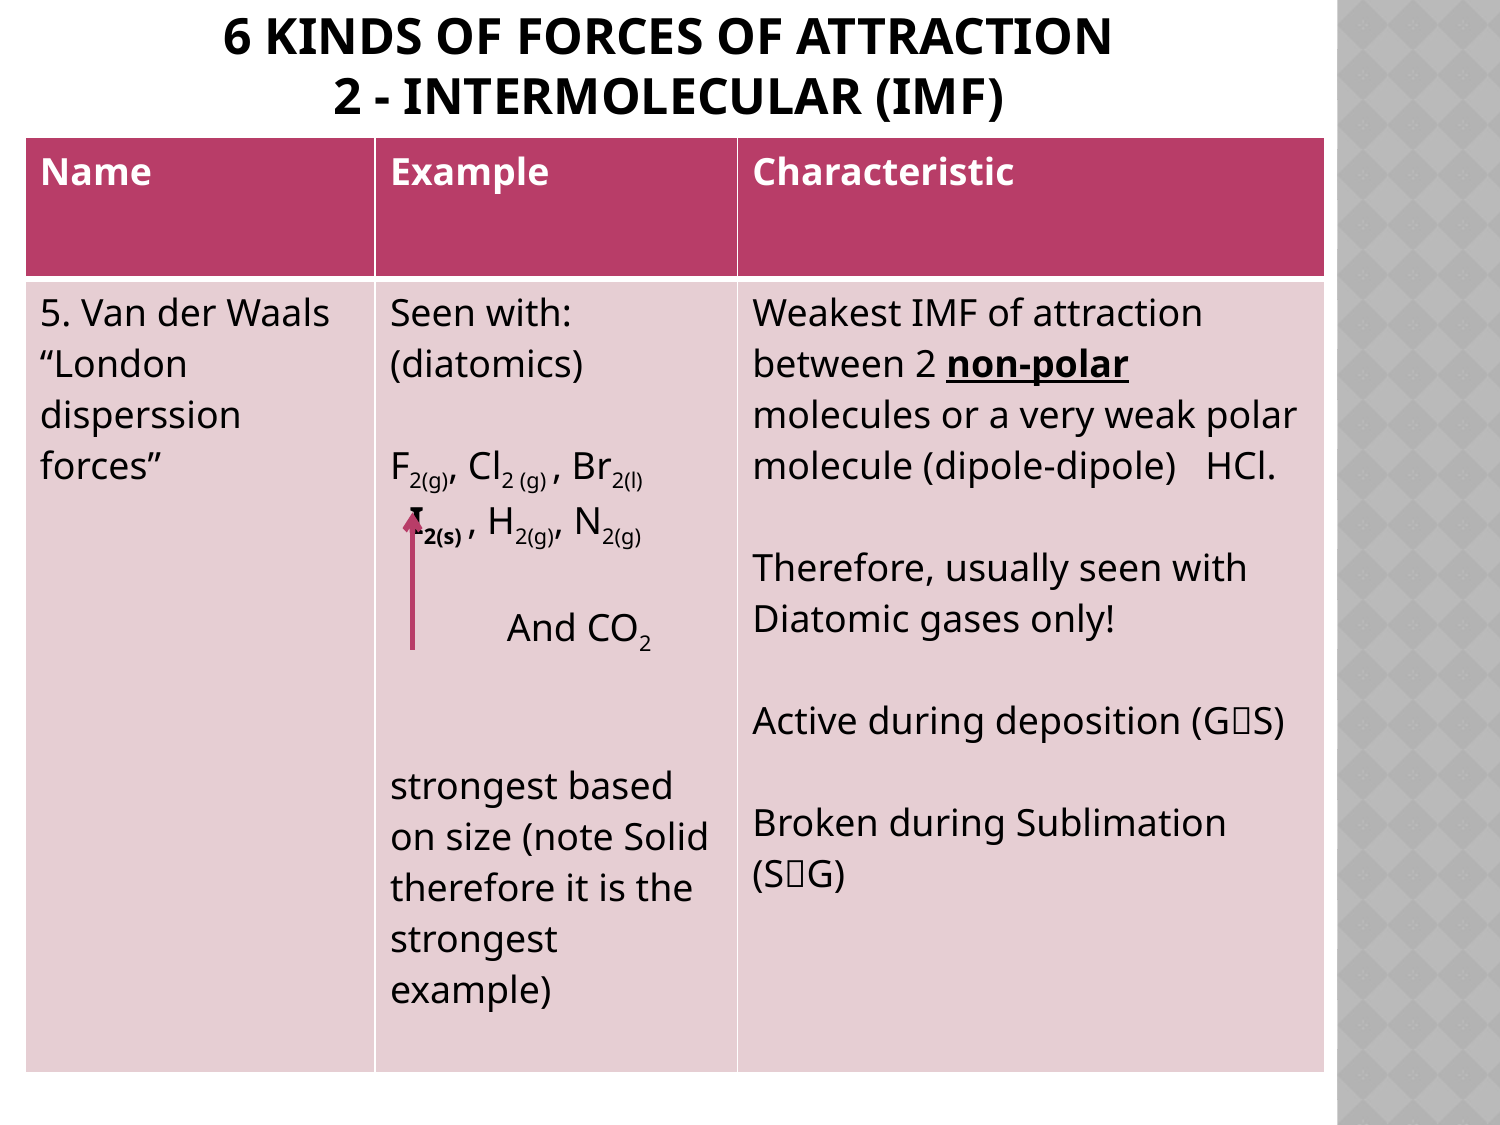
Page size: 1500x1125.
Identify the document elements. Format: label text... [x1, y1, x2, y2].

table_header Name [26, 138, 374, 276]
table_cell 5. Van der Waals “London disperssion forces” [26, 282, 374, 1072]
table_cell Weakest IMF of attraction between 2 non-polar molecules or a very weak polar molecule (dipole-dipole) HCl. Therefore, usually seen with Diatomic gases only! Active during deposition (GS) Broken during Sublimation (SG) [738, 282, 1324, 1072]
title 6 kinds of forces of attraction 2 - intermolecular (IMF) [75, 0, 1263, 125]
table_cell Seen with: (diatomics) F2(g), Cl2 (g) , Br2(l) I2(s) , H2(g), N2(g) And CO2 strongest based on size (note Solid therefore it is the strongest example) [376, 282, 737, 1072]
table_header Characteristic [738, 138, 1324, 276]
table_header Example [376, 138, 737, 276]
